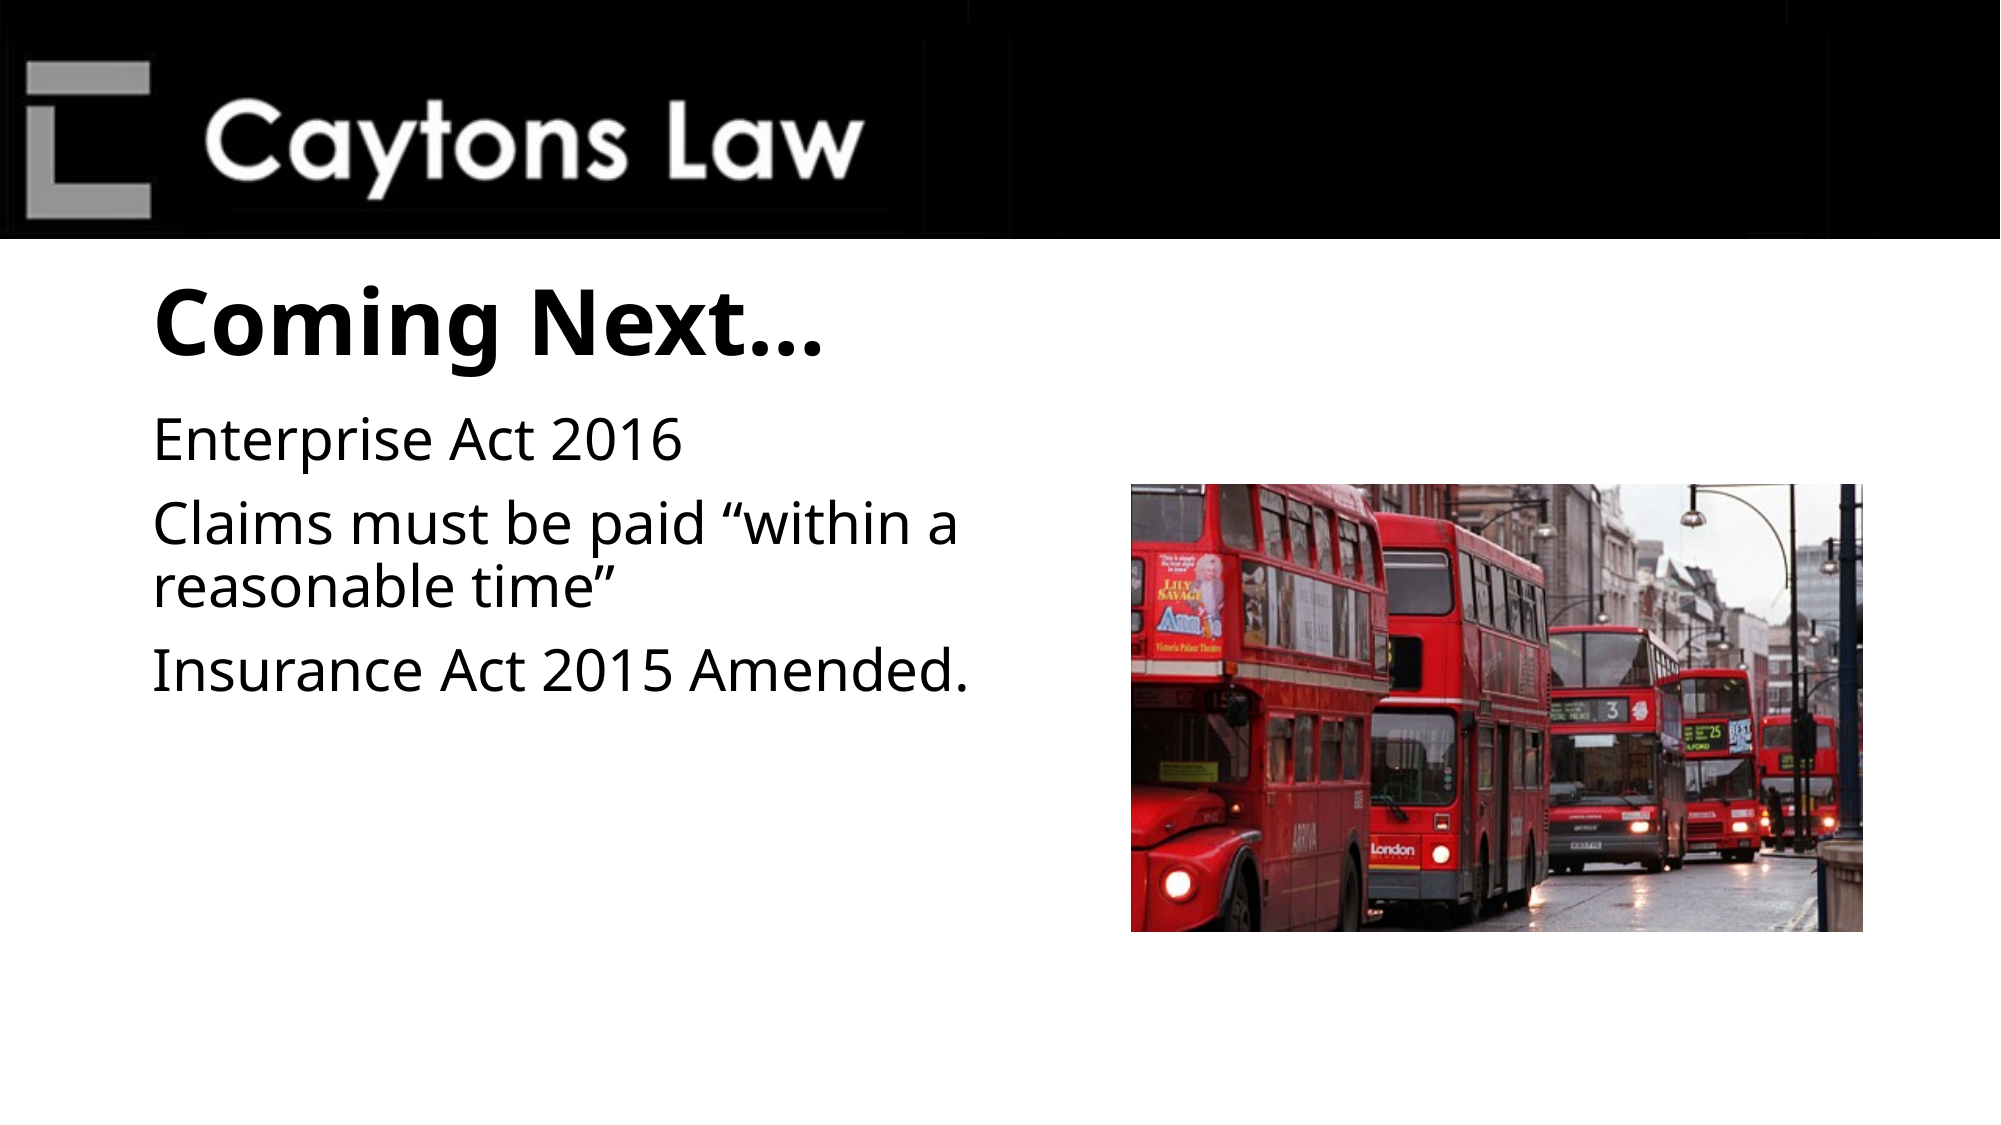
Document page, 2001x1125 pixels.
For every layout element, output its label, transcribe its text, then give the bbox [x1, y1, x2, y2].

title Coming Next… [137, 247, 1863, 404]
list Enterprise Act 2016 Claims must be paid “within a reasonable time” Insurance Act 2015 Amended. [137, 403, 994, 1014]
picture [0, 0, 2000, 239]
picture [1131, 484, 1863, 932]
